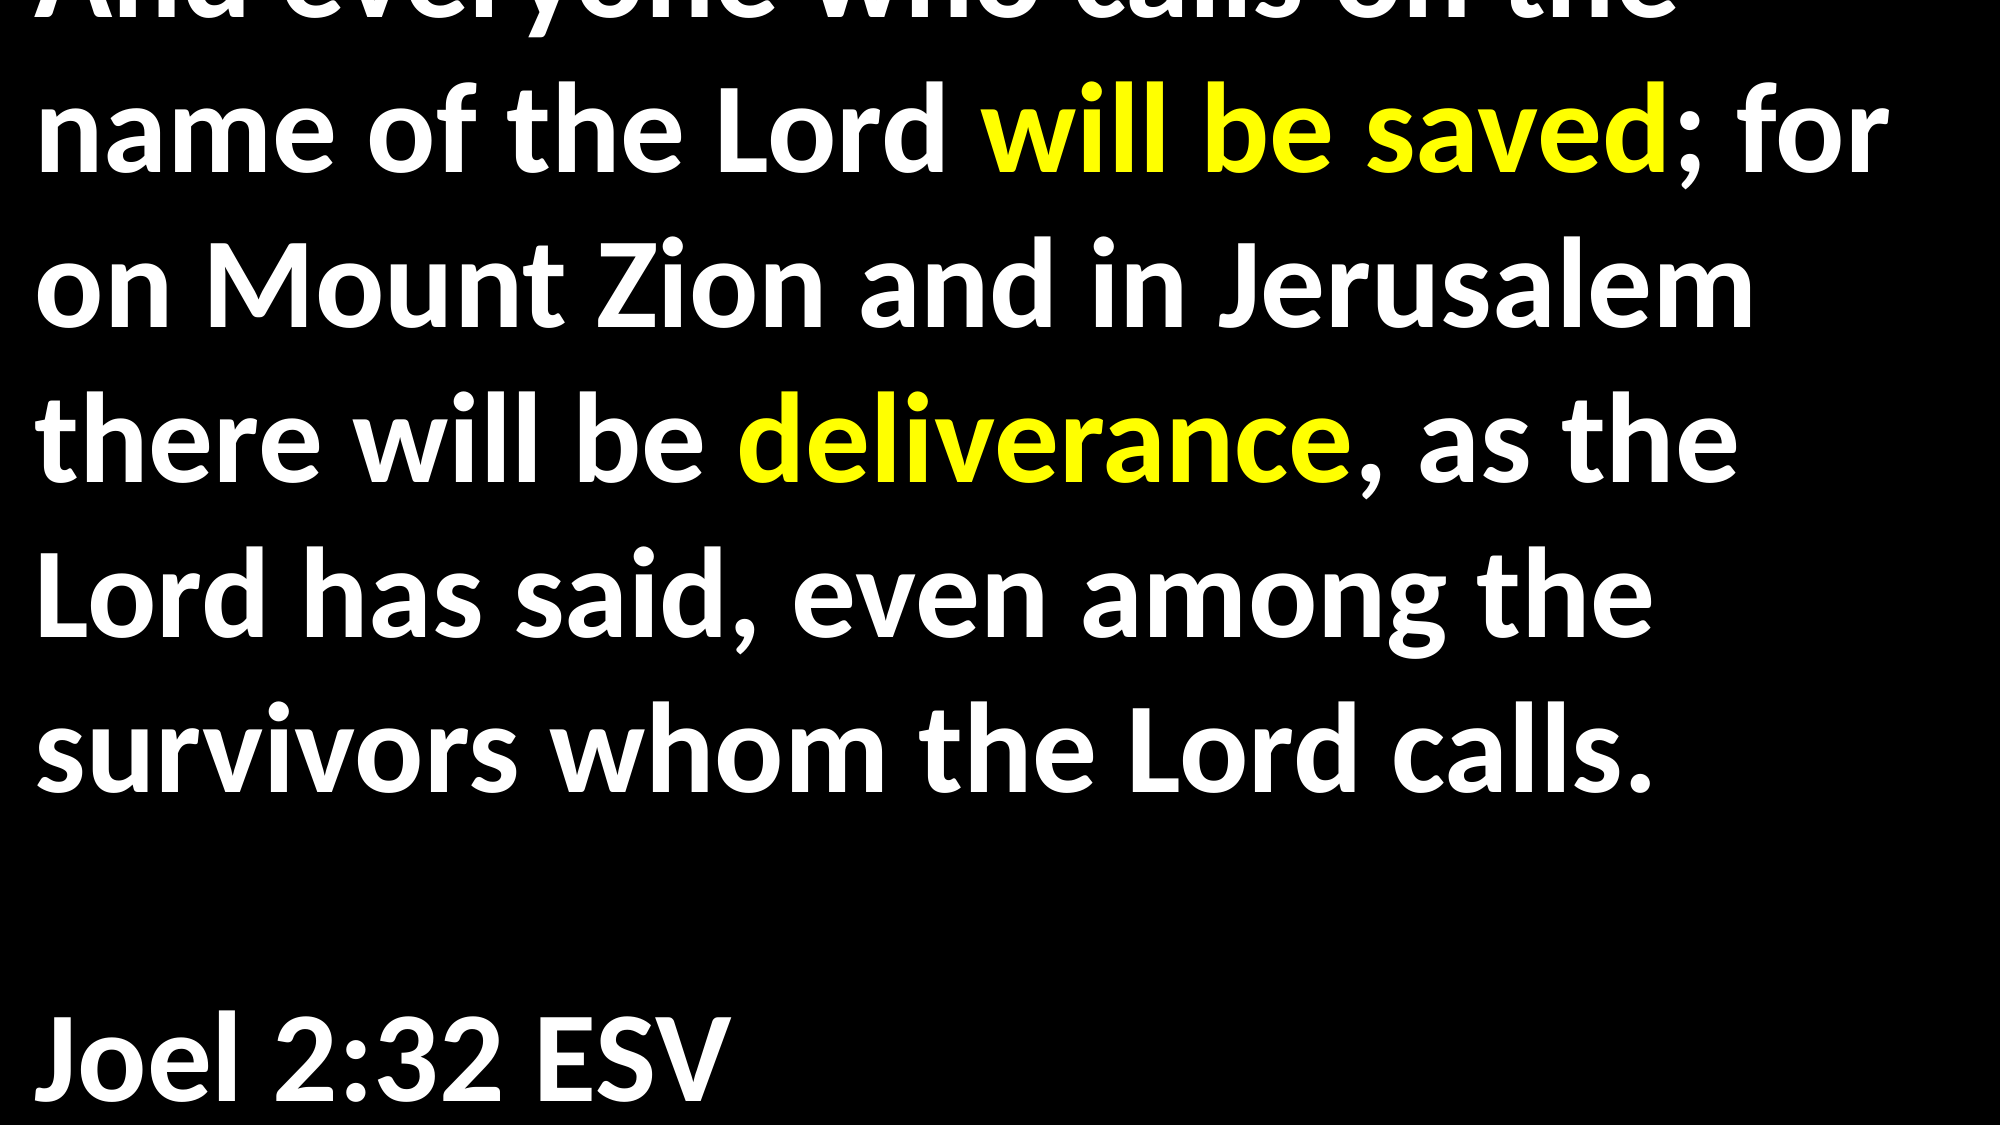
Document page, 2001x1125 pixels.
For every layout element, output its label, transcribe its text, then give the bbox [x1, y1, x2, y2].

list And everyone who calls on the name of the Lord will be saved; for on Mount Zion and in Jerusalem there will be deliverance, as the Lord has said, even among the survivors whom the Lord calls. Joel 2:32 ESV [0, 0, 2000, 1098]
